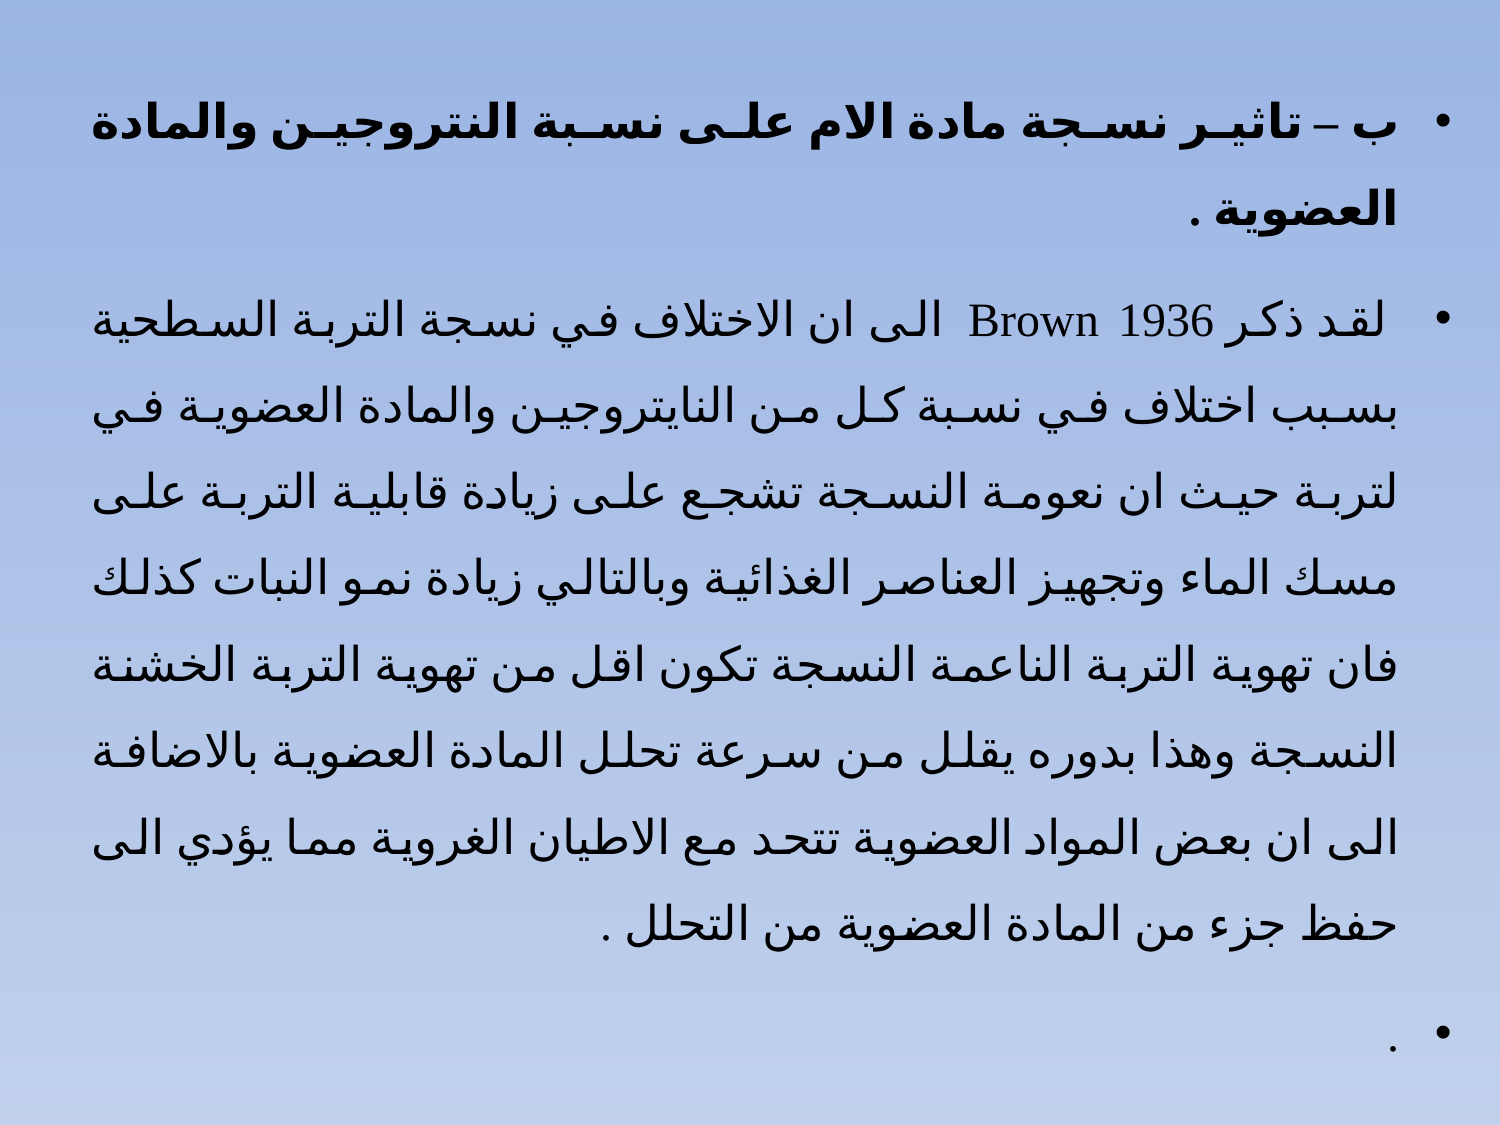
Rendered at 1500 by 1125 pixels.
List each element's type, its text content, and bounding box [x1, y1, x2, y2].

list ب – تاثير نسجة مادة الام على نسبة النتروجين والمادة العضوية . لقد ذكر Brown 1936 الى ان الاختلاف في نسجة التربة السطحية بسبب اختلاف في نسبة كل من النايتروجين والمادة العضوية في لتربة حيث ان نعومة النسجة تشجع على زيادة قابلية التربة على مسك الماء وتجهيز العناصر الغذائية وبالتالي زيادة نمو النبات كذلك فان تهوية التربة الناعمة النسجة تكون اقل من تهوية التربة الخشنة النسجة وهذا بدوره يقلل من سرعة تحلل المادة العضوية بالاضافة الى ان بعض المواد العضوية تتحد مع الاطيان الغروية مما يؤدي الى حفظ جزء من المادة العضوية من التحلل . . [76, 54, 1463, 1071]
